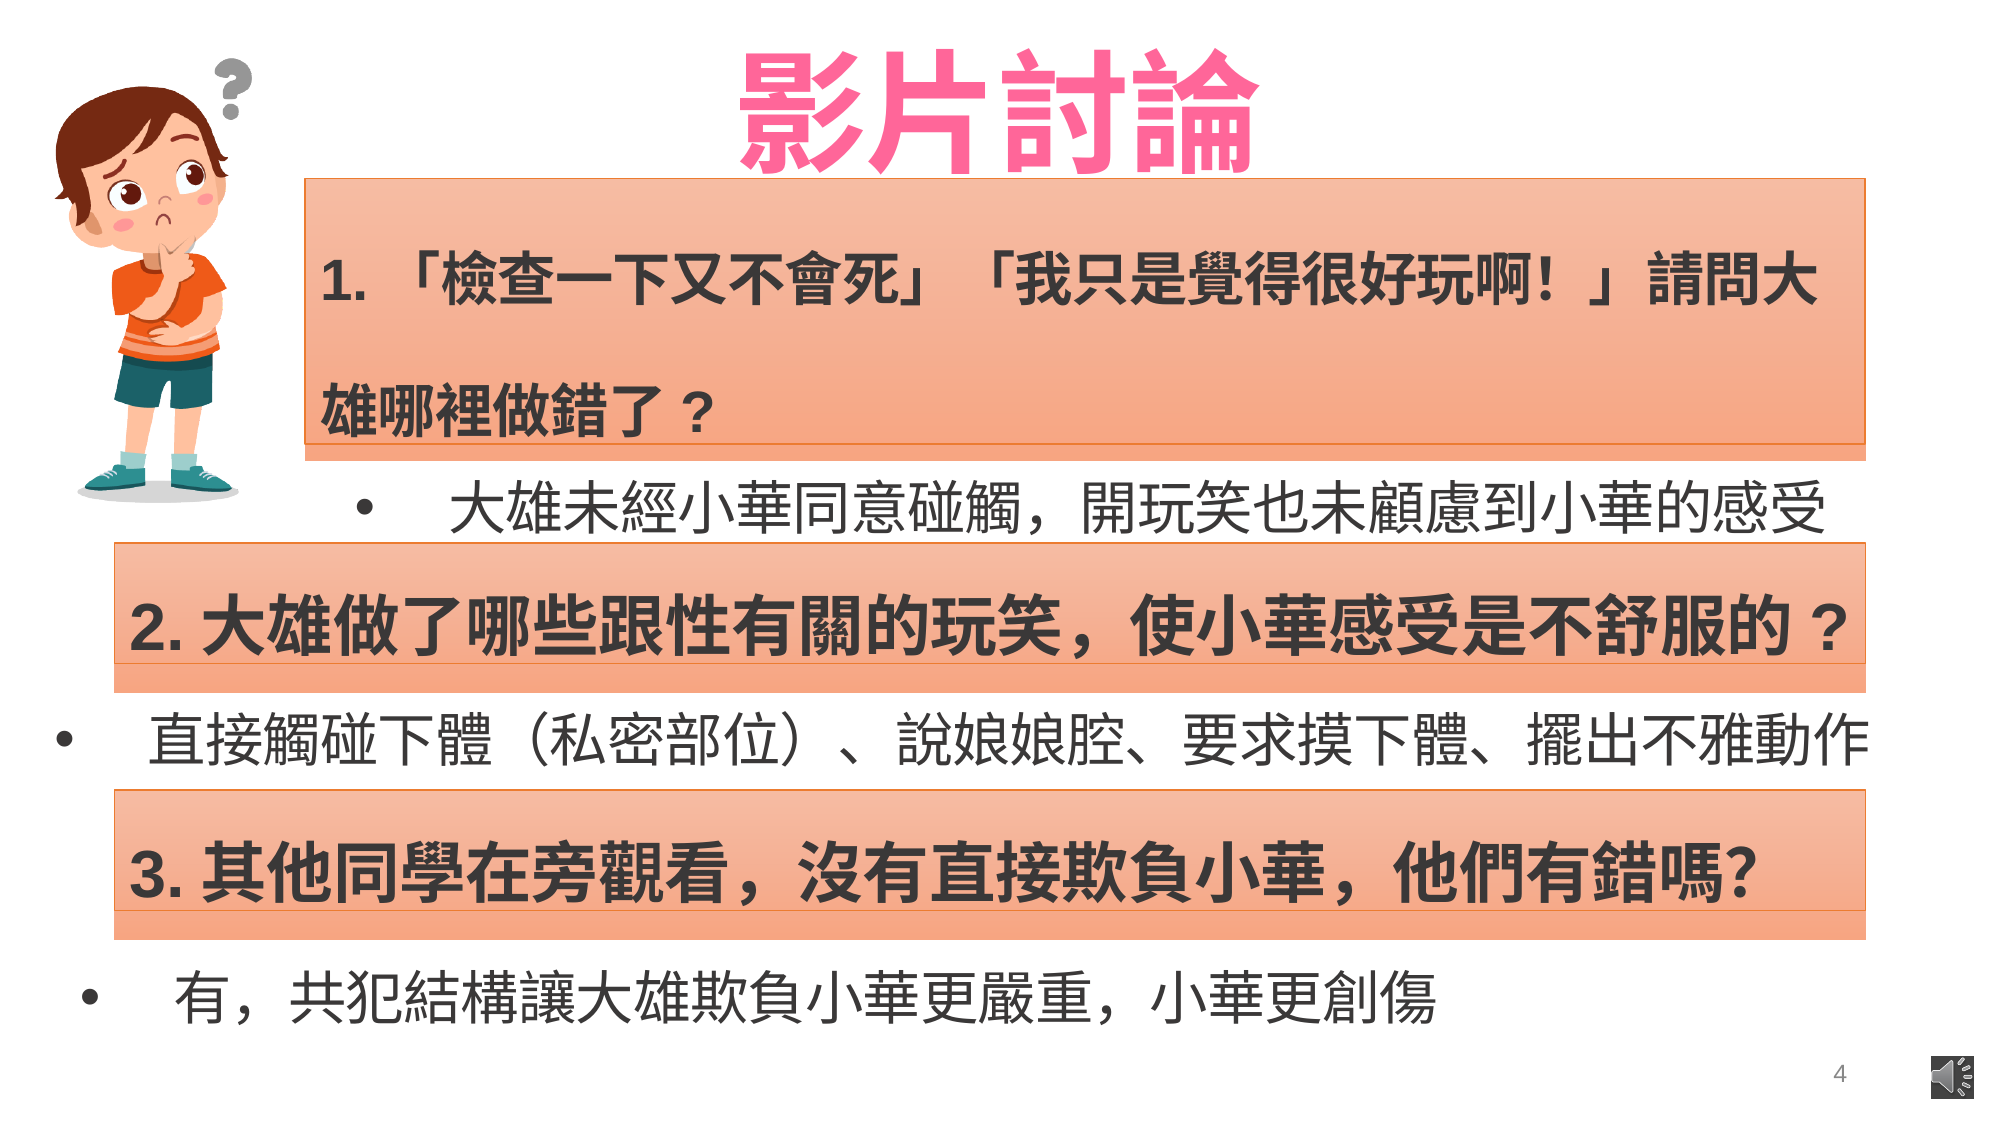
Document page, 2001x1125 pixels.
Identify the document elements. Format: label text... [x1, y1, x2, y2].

text_box 有，共犯結構讓大雄欺負小華更嚴重，小華更創傷 [77, 959, 1458, 1032]
title 影片討論 [732, 27, 1270, 178]
picture [304, 178, 1866, 462]
picture [1930, 1055, 1976, 1101]
slide_number 4 [1813, 1057, 1856, 1125]
picture [54, 58, 253, 503]
picture [114, 789, 1866, 940]
text_box 大雄未經小華同意碰觸，開玩笑也未顧慮到小華的感受 [352, 473, 1850, 540]
picture [114, 542, 1866, 693]
text_box 直接觸碰下體（私密部位）、說娘娘腔、要求摸下體、擺出不雅動作 [52, 701, 1899, 774]
